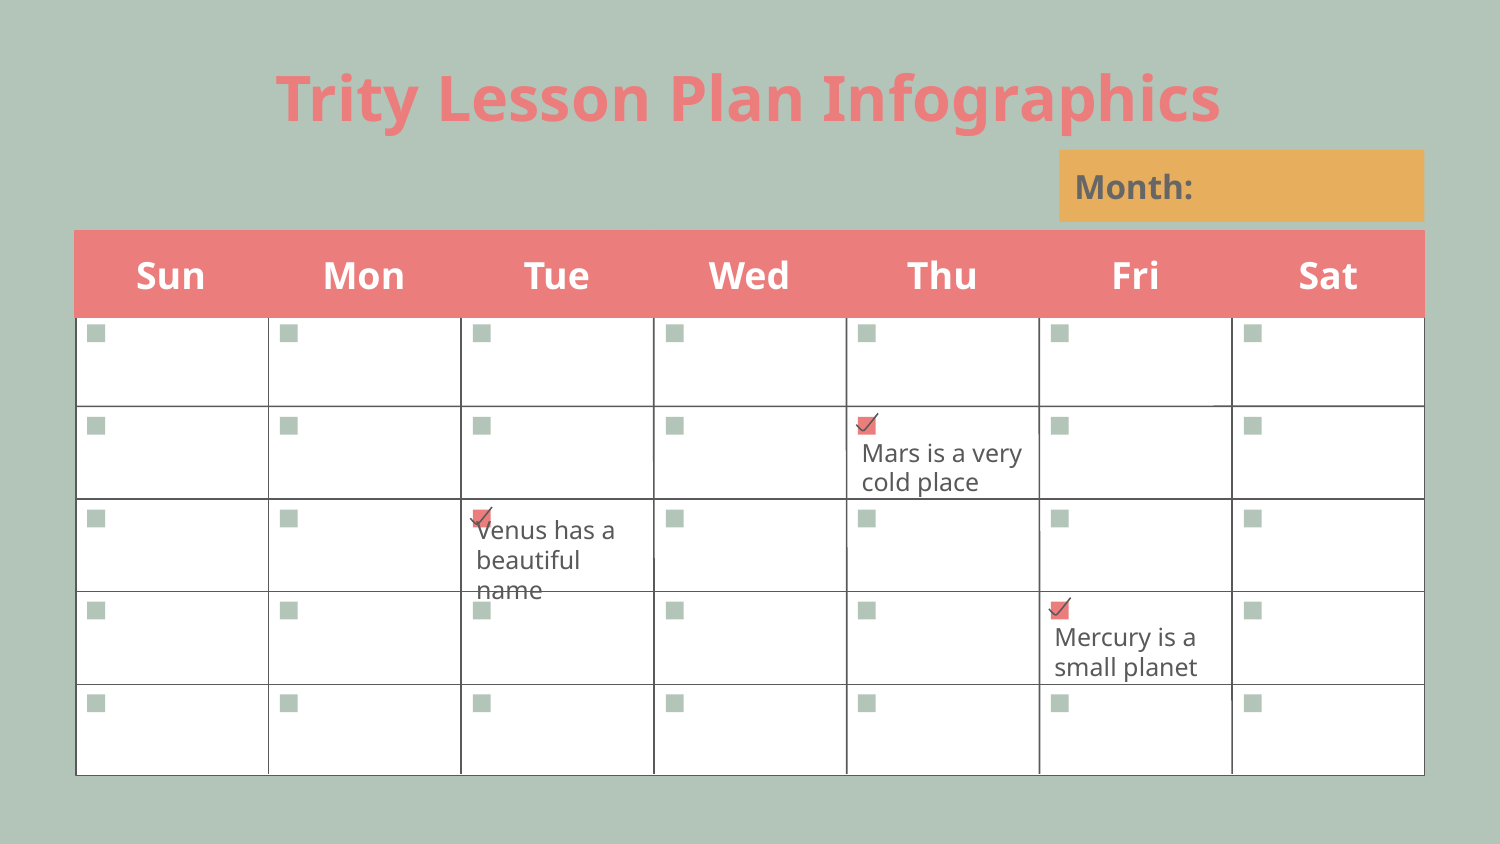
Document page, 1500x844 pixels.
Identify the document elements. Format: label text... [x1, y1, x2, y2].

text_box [74, 230, 1426, 776]
text_box Month: [1059, 149, 1425, 222]
title Trity Lesson Plan Infographics [75, 43, 1424, 138]
